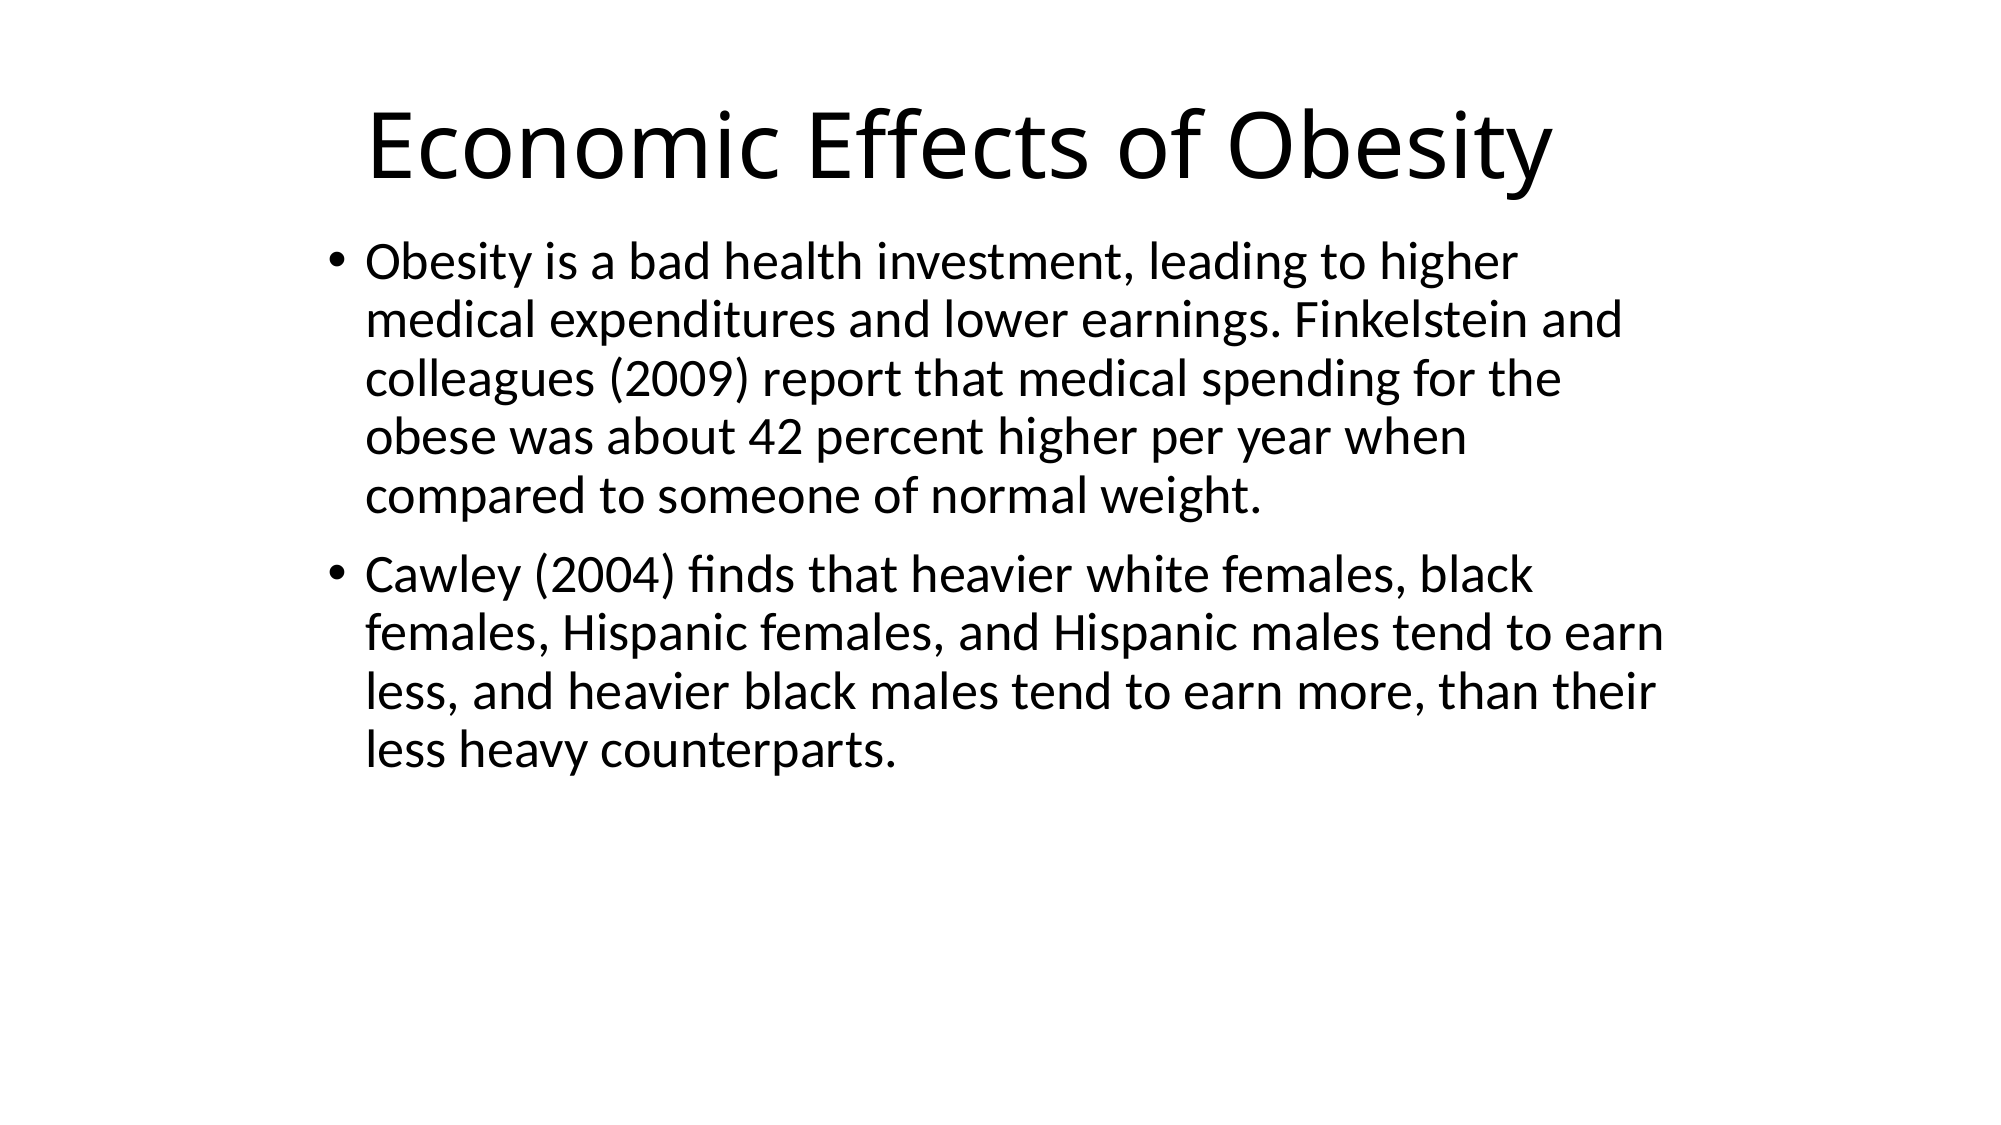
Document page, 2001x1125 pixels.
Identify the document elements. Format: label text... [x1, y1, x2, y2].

list Obesity is a bad health investment, leading to higher medical expenditures and lower earnings. Finkelstein and colleagues (2009) report that medical spending for the obese was about 42 percent higher per year when compared to someone of normal weight. Cawley (2004) finds that heavier white females, black females, Hispanic females, and Hispanic males tend to earn less, and heavier black males tend to earn more, than their less heavy counterparts. [312, 224, 1699, 1013]
title Economic Effects of Obesity [350, 54, 1626, 224]
